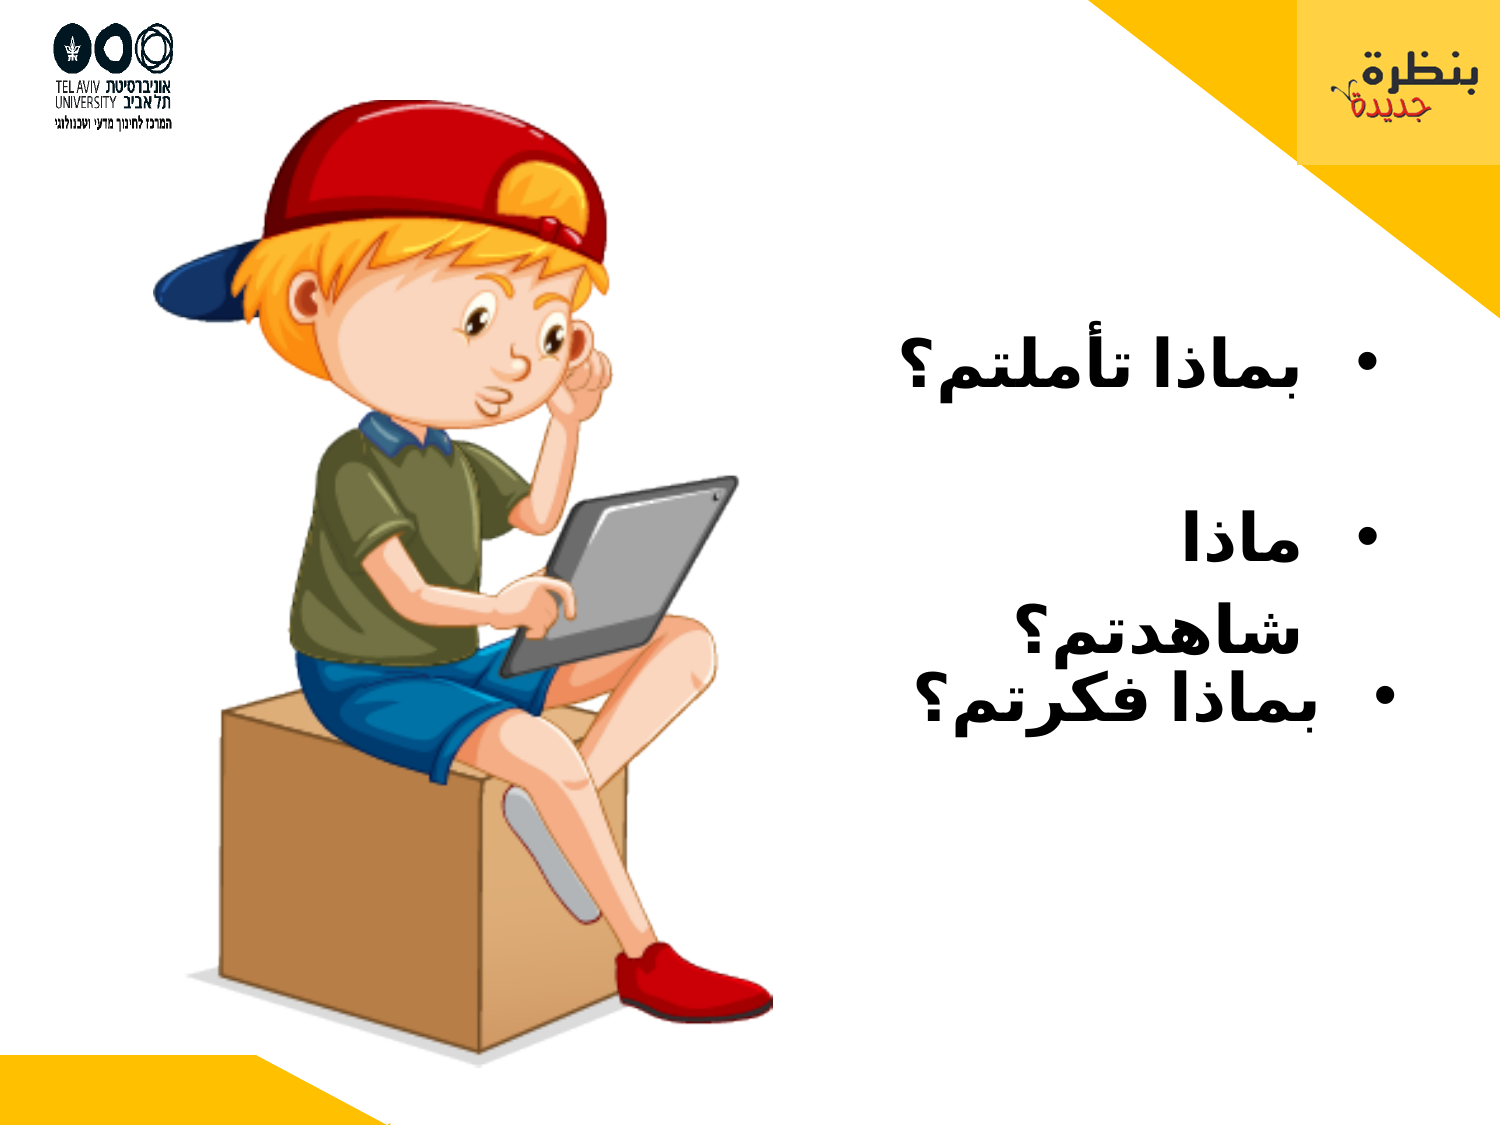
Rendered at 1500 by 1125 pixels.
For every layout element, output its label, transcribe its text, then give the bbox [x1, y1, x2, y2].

picture [52, 16, 773, 1068]
text_box بماذا فكرتم؟ [773, 635, 1412, 742]
text_box بماذا تأملتم؟ [773, 301, 1394, 408]
picture [1297, 0, 1500, 165]
text_box ماذا شاهدتم؟ [949, 475, 1394, 635]
